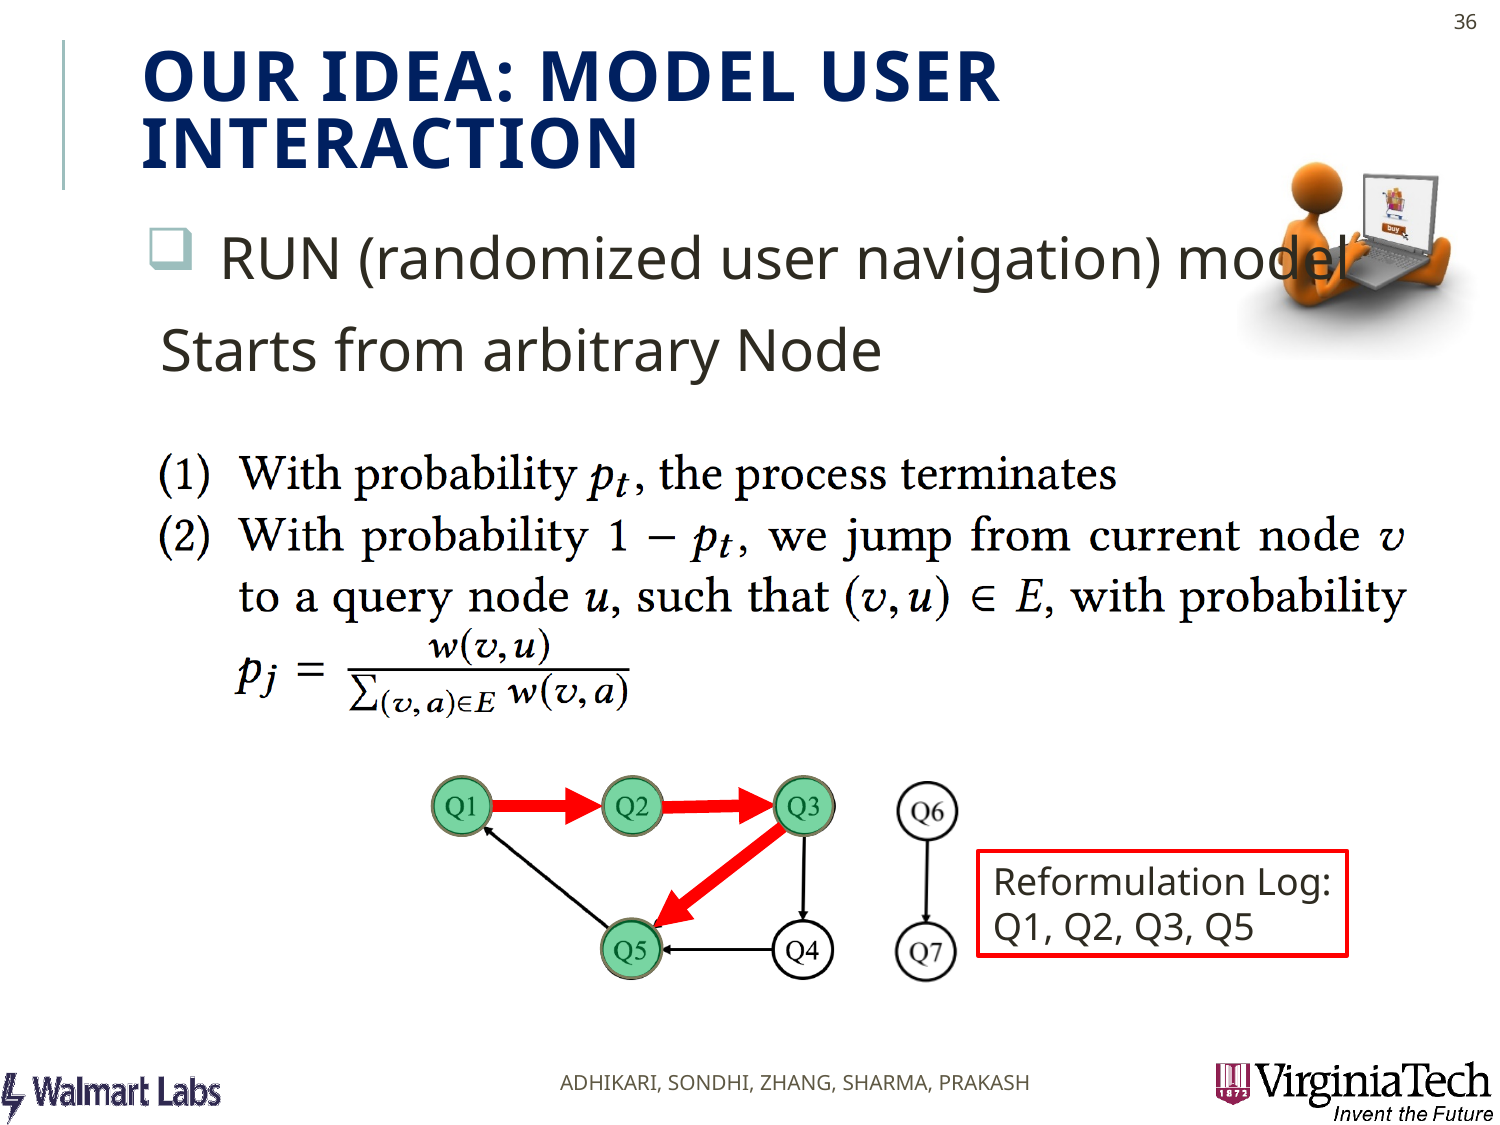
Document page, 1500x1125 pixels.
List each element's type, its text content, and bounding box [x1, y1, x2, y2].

picture [407, 759, 849, 984]
picture [0, 1070, 221, 1125]
title Our Idea: model user interaction [126, 39, 1454, 190]
picture [1237, 109, 1488, 360]
slide_number 36 [1438, 0, 1500, 45]
picture [1216, 1061, 1493, 1121]
picture [892, 781, 962, 984]
footer Adhikari, Sondhi, Zhang, Sharma, Prakash [432, 1061, 1159, 1107]
picture [131, 423, 1435, 732]
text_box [662, 804, 777, 808]
text_box Reformulation Log: Q1, Q2, Q3, Q5 [978, 850, 1347, 956]
list RUN (randomized user navigation) model Starts from arbitrary Node [137, 221, 1454, 1032]
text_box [653, 826, 783, 928]
